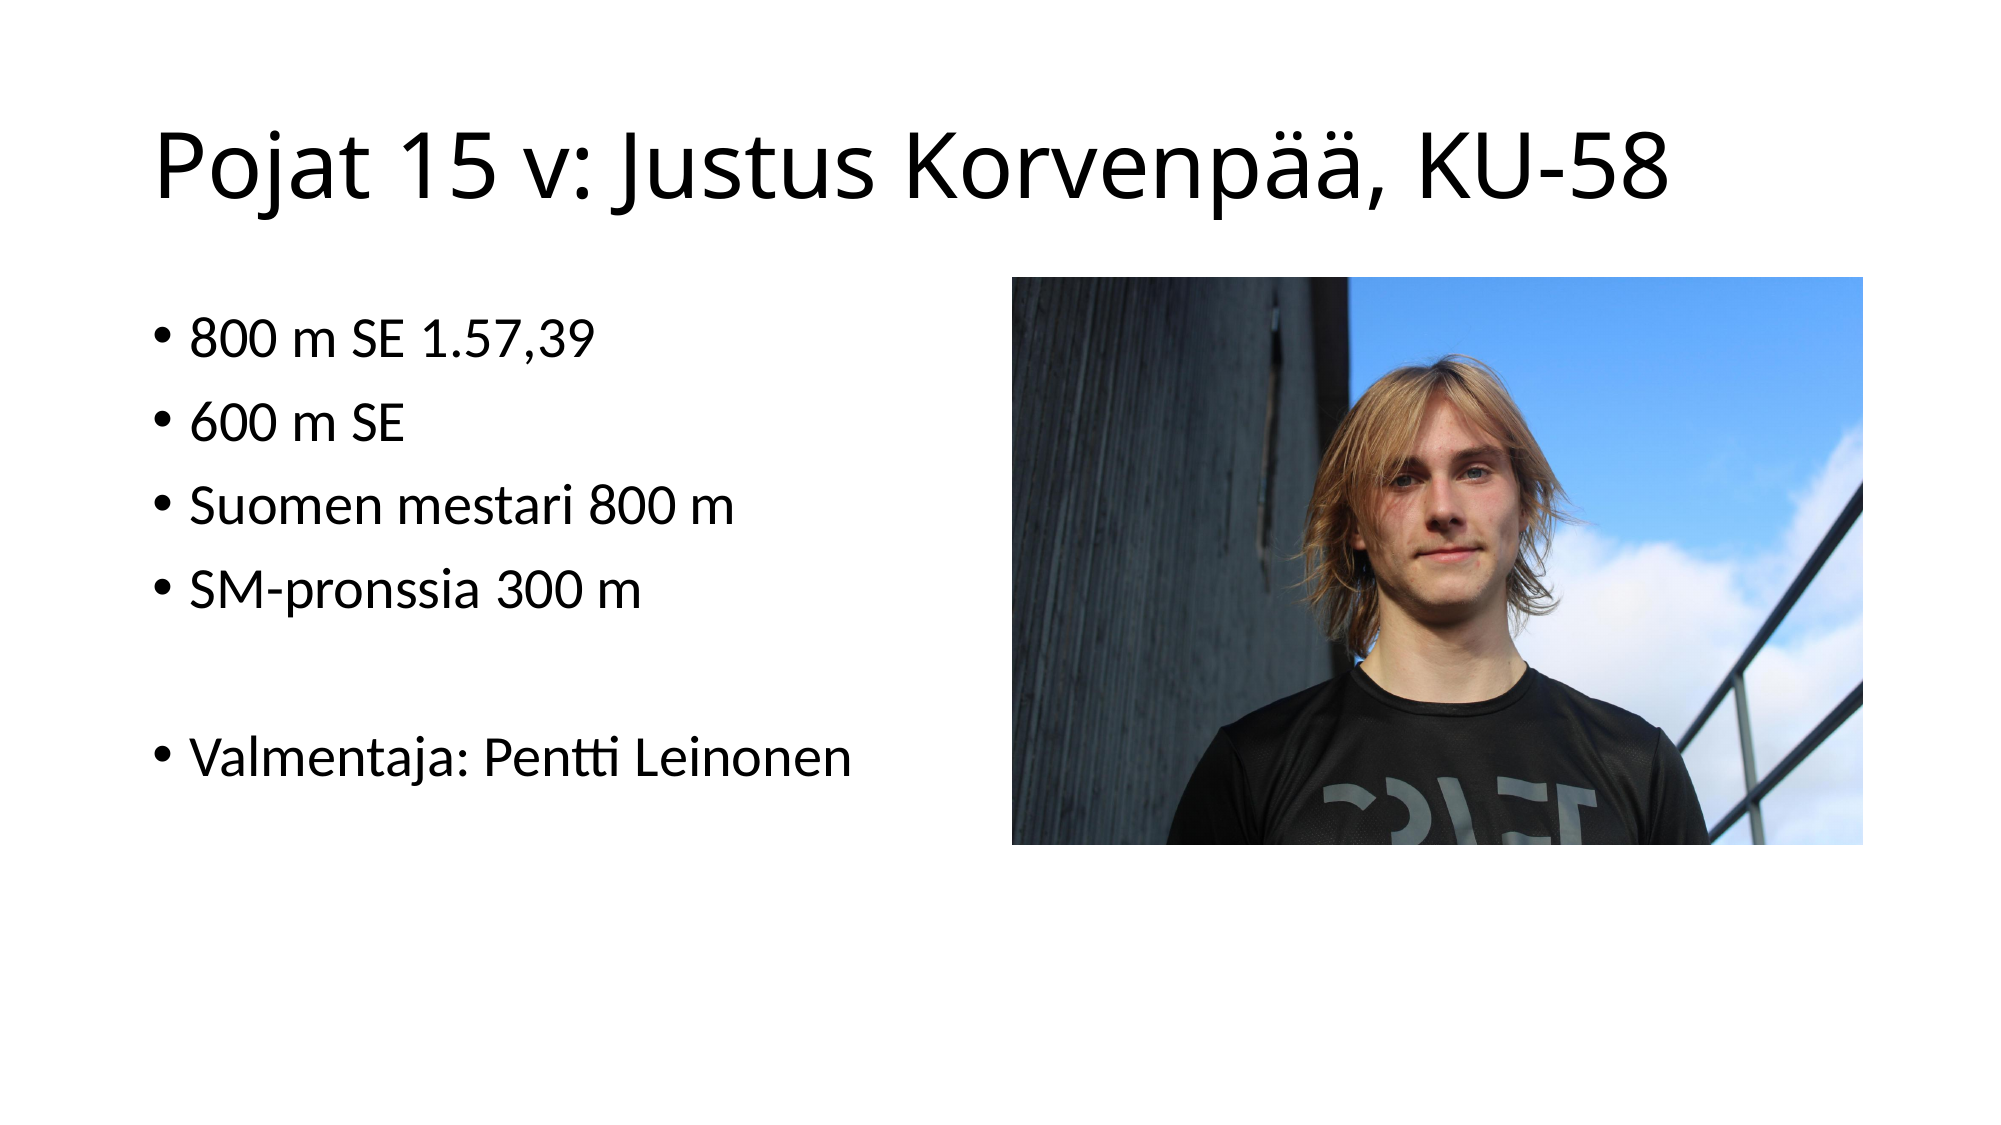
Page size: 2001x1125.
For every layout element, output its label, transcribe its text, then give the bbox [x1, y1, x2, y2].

list 800 m SE 1.57,39 600 m SE Suomen mestari 800 m SM-pronssia 300 m Valmentaja: Pentti Leinonen [137, 299, 988, 1014]
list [1012, 277, 1863, 845]
title Pojat 15 v: Justus Korvenpää, KU-58 [137, 59, 1863, 278]
